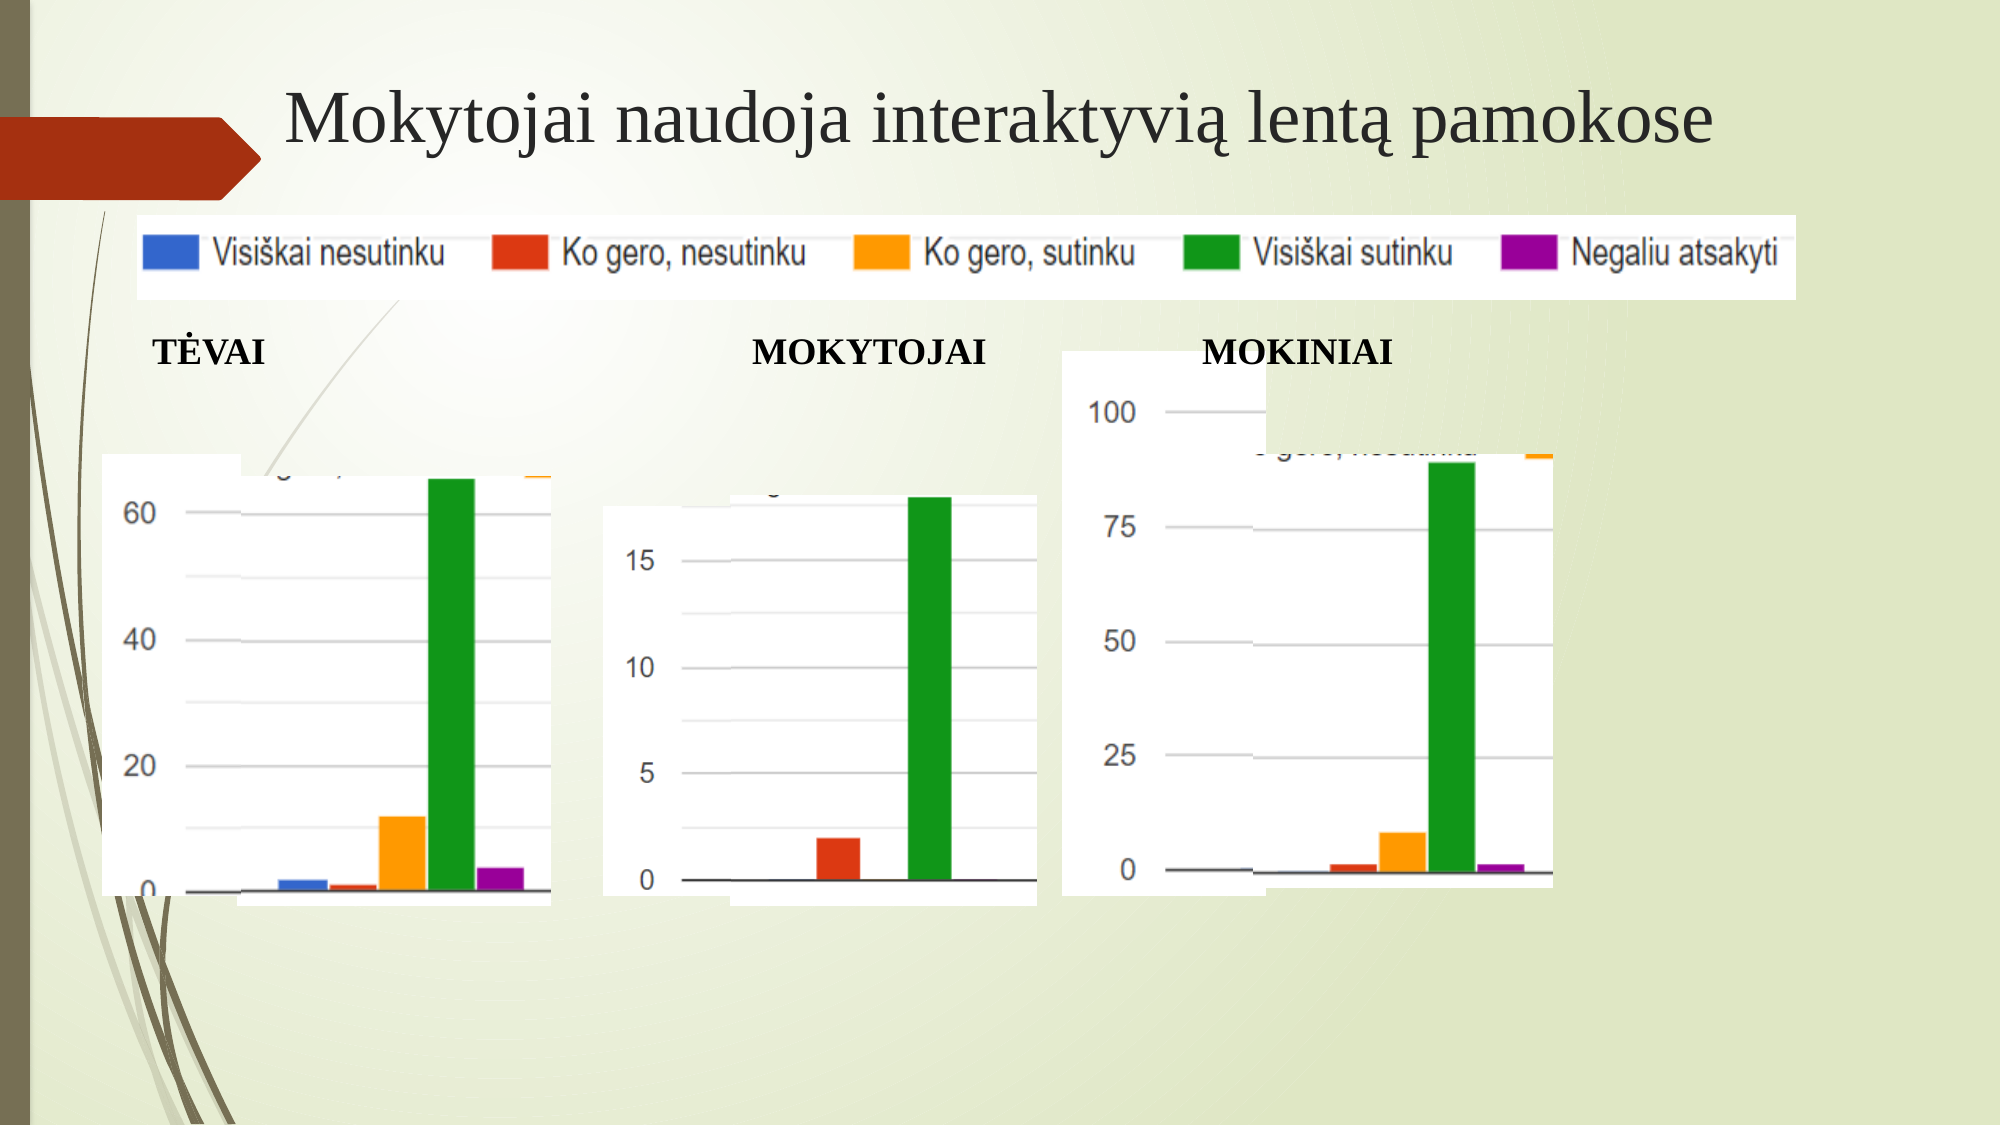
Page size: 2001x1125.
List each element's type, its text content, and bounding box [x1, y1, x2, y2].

picture [101, 453, 551, 907]
picture [602, 495, 1038, 907]
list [137, 214, 1796, 301]
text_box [1062, 351, 1553, 896]
text_box TĖVAI MOKYTOJAI MOKINIAI [137, 319, 1700, 380]
title Mokytojai naudoja interaktyvią lentą pamokose [137, 59, 1863, 205]
